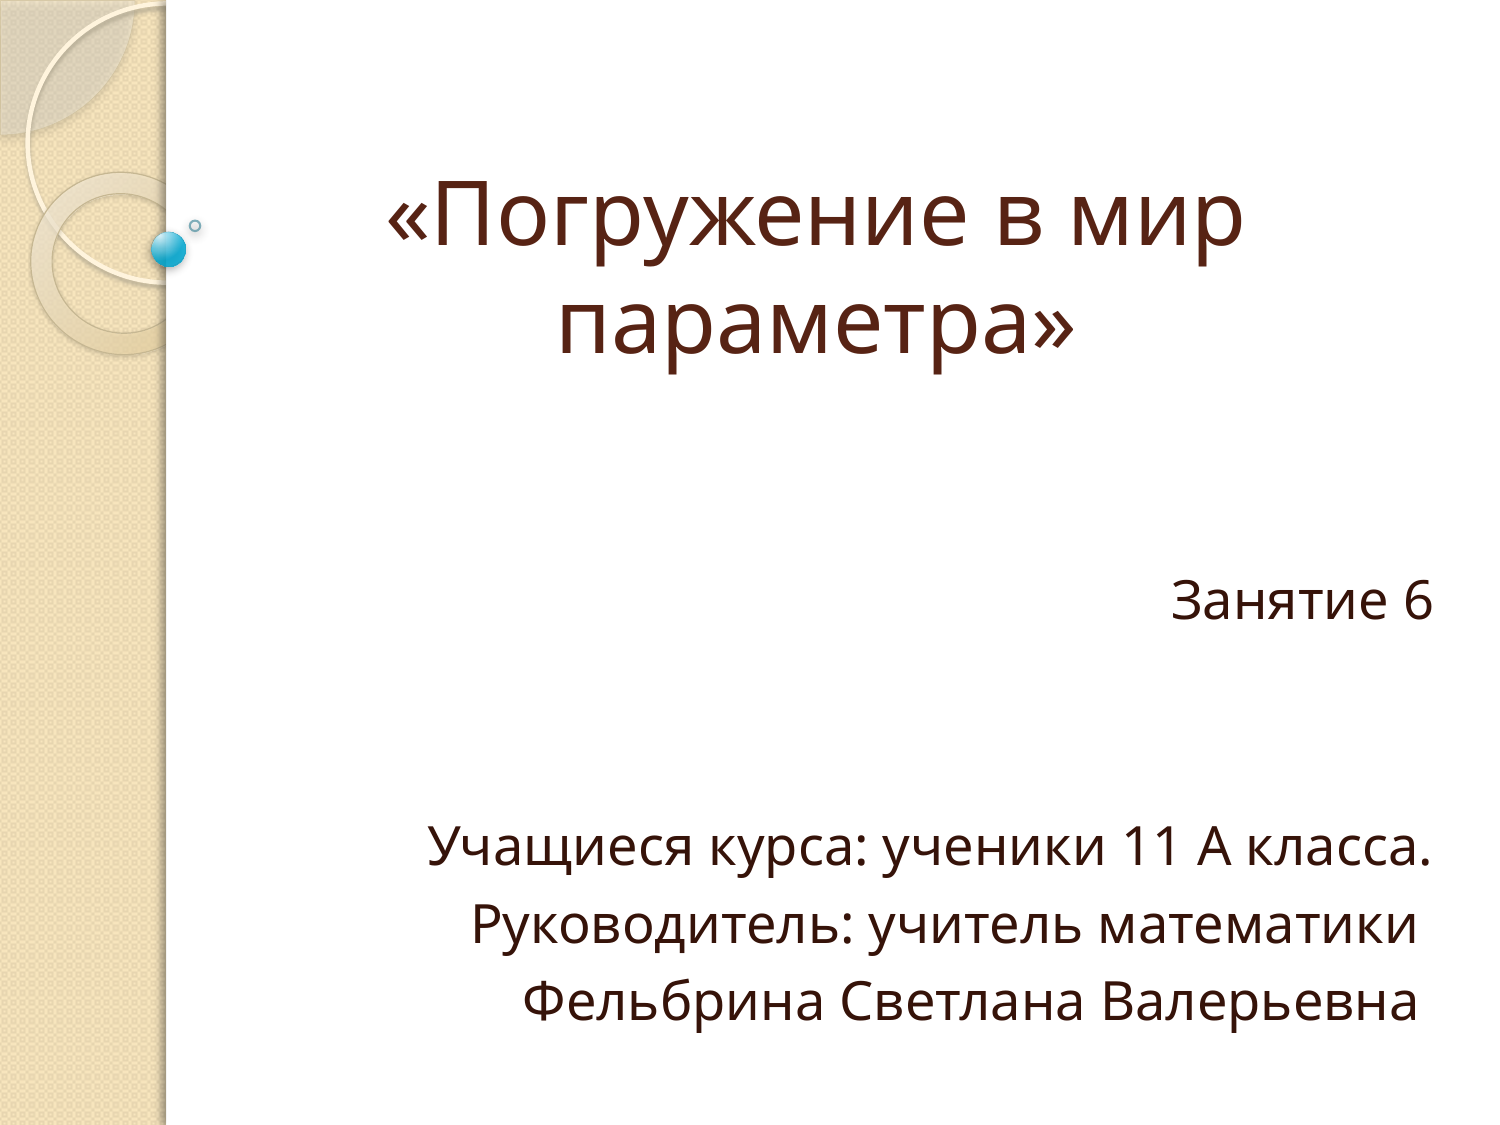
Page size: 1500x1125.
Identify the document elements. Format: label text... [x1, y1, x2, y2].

subtitle Занятие 6 [234, 410, 1450, 656]
text_box Учащиеся курса: ученики 11 А класса. Руководитель: учитель математики Фельбрина Светлана Валерьевна [234, 656, 1450, 1050]
title «Погружение в мир параметра» [112, 137, 1500, 379]
